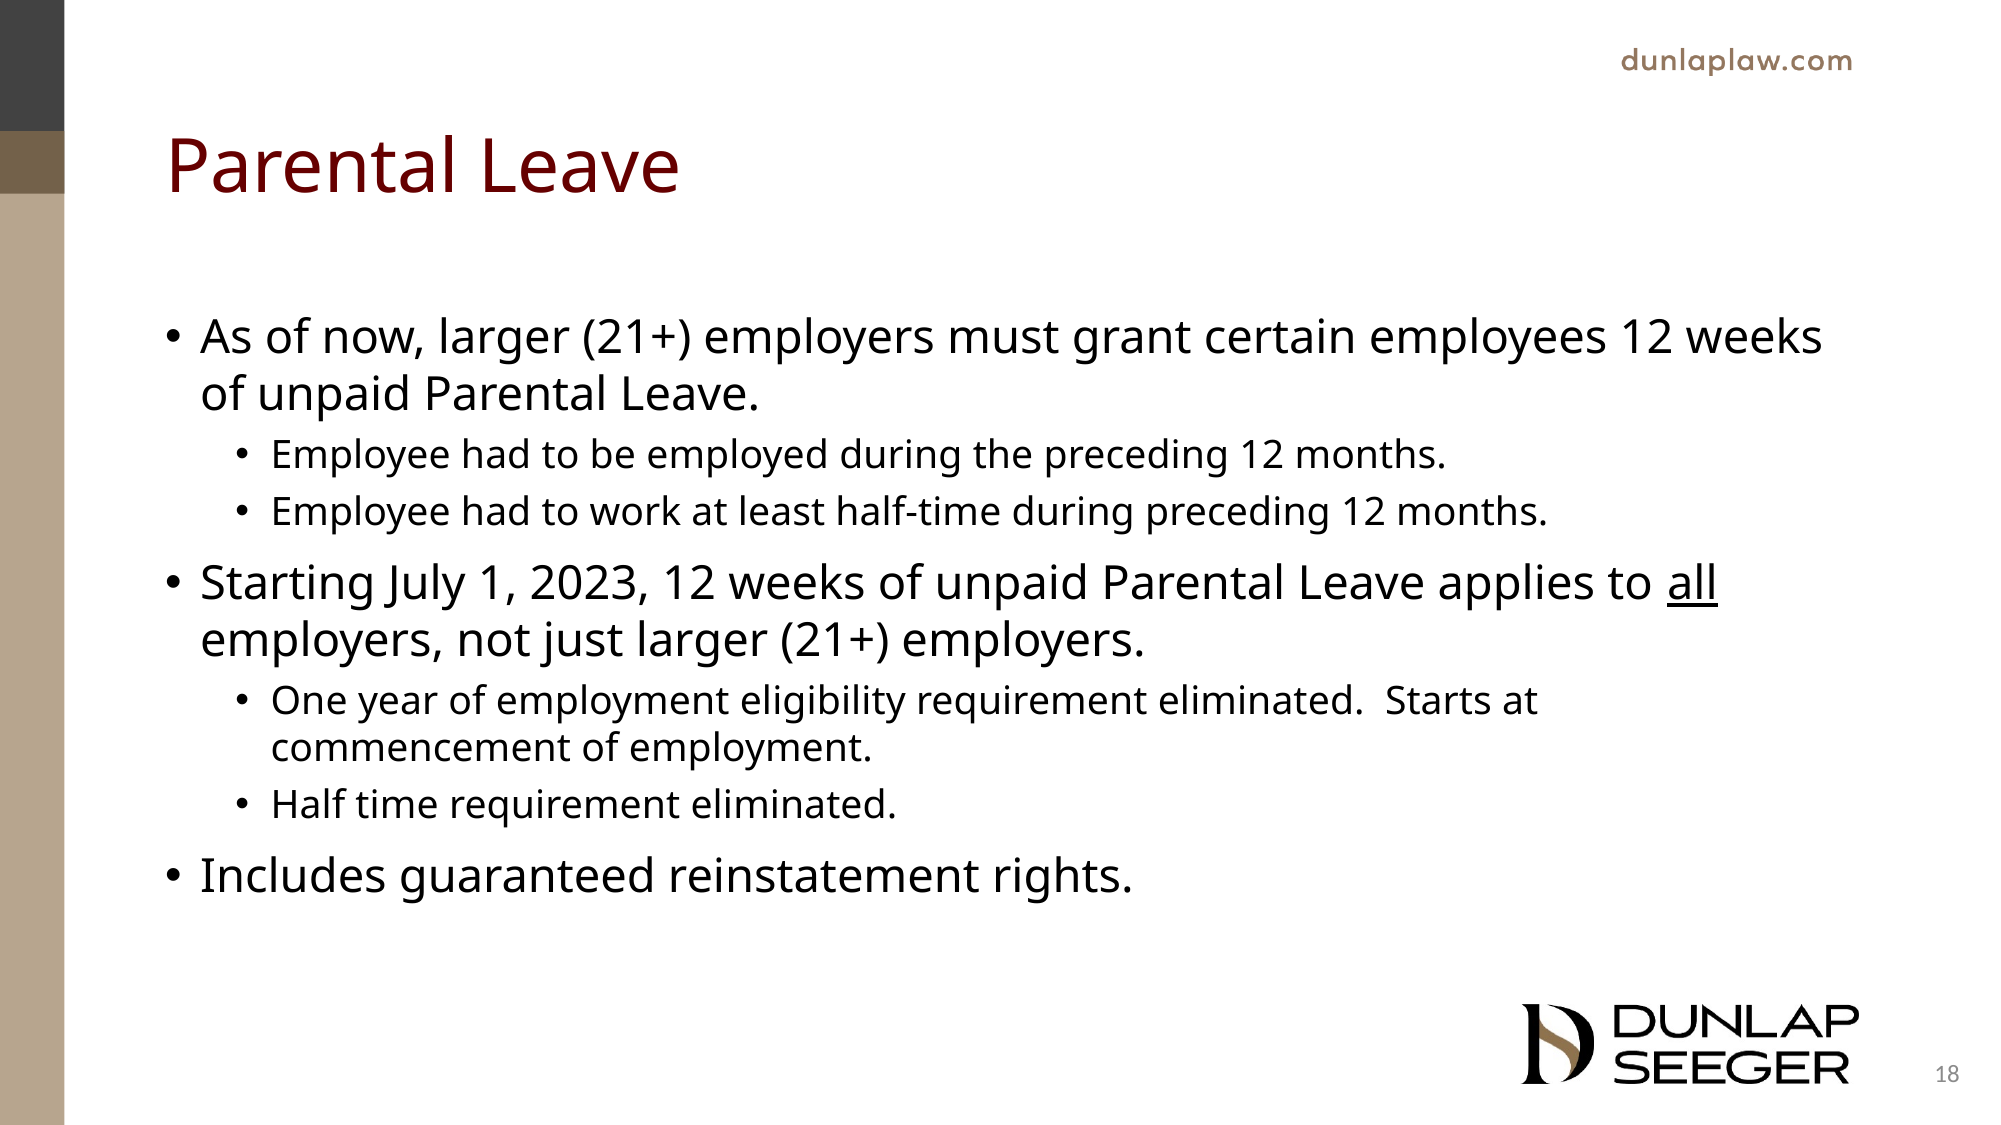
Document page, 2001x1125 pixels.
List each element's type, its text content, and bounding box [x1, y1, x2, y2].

picture [1520, 1004, 1859, 1042]
list As of now, larger (21+) employers must grant certain employees 12 weeks of unpaid Parental Leave. Employee had to be employed during the preceding 12 months. Employee had to work at least half-time during preceding 12 months. Starting July 1, 2023, 12 weeks of unpaid Parental Leave applies to all employers, not just larger (21+) employers. One year of employment eligibility requirement eliminated. Starts at commencement of employment. Half time requirement eliminated. Includes guaranteed reinstatement rights. [150, 299, 1863, 915]
slide_number 18 [1412, 1042, 1975, 1103]
picture [1614, 41, 1859, 59]
title Parental Leave [150, 59, 1863, 278]
